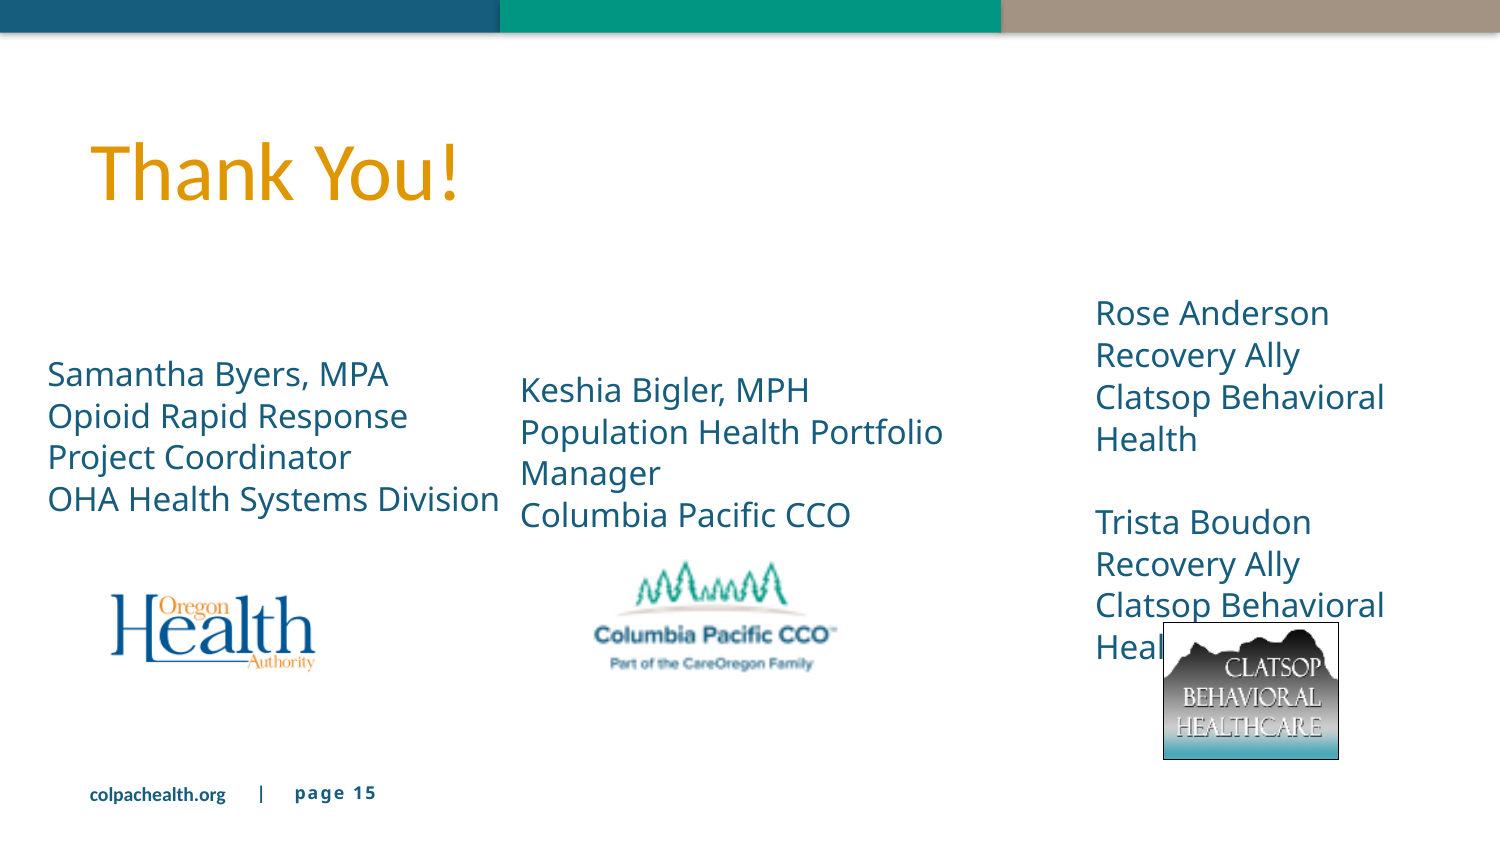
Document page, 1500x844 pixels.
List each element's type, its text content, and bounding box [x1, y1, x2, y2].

list Samantha Byers, MPA Opioid Rapid Response Project Coordinator OHA Health Systems Division [32, 343, 646, 550]
title Thank You! [75, 71, 1085, 225]
picture [104, 580, 328, 679]
picture [581, 537, 867, 711]
slide_number | page 15 [256, 774, 422, 814]
text_box Keshia Bigler, MPH Population Health Portfolio Manager Columbia Pacific CCO [504, 359, 1037, 513]
text_box Rose Anderson Recovery Ally Clatsop Behavioral Health Trista Boudon Recovery Ally Clatsop Behavioral Health [1080, 283, 1464, 610]
picture [1163, 621, 1339, 760]
